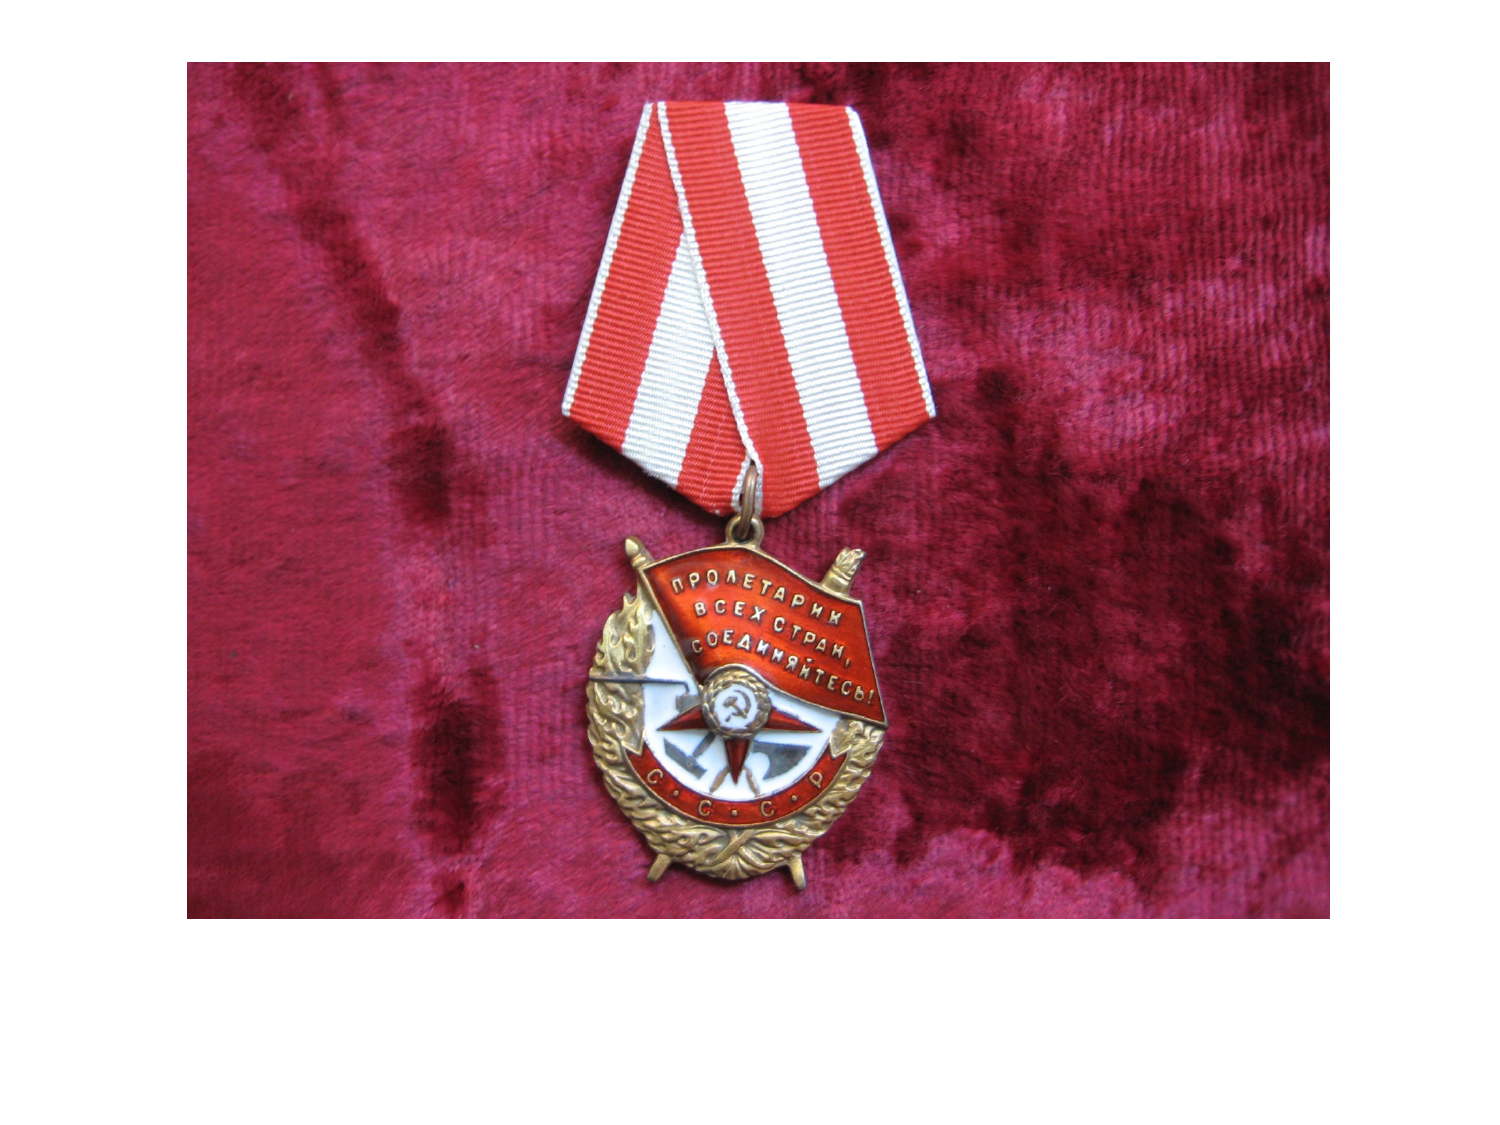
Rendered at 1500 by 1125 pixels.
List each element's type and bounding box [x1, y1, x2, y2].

picture [187, 62, 1330, 920]
